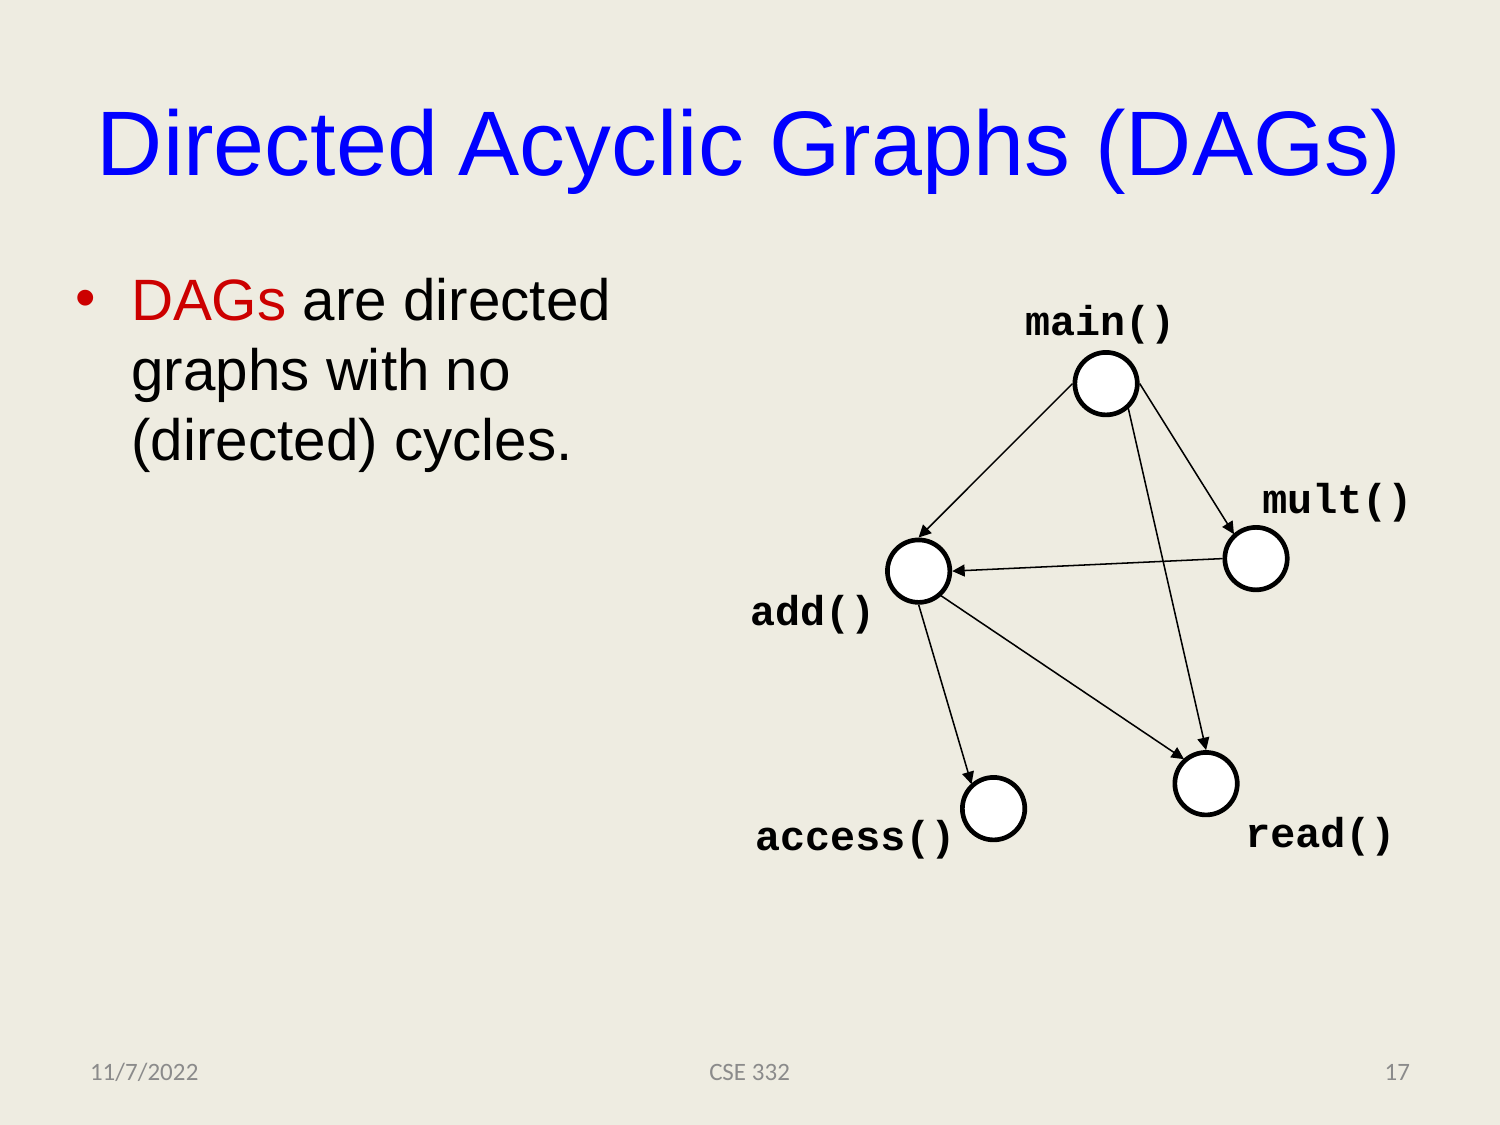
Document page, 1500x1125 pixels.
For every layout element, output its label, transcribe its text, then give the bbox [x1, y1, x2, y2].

list DAGs are directed graphs with no (directed) cycles. [75, 262, 645, 565]
title Directed Acyclic Graphs (DAGs) [75, 44, 1425, 233]
footer CSE 332 [512, 1042, 988, 1103]
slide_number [75, 1042, 425, 1103]
slide_number 17 [1074, 1042, 1425, 1103]
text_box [749, 299, 1430, 879]
